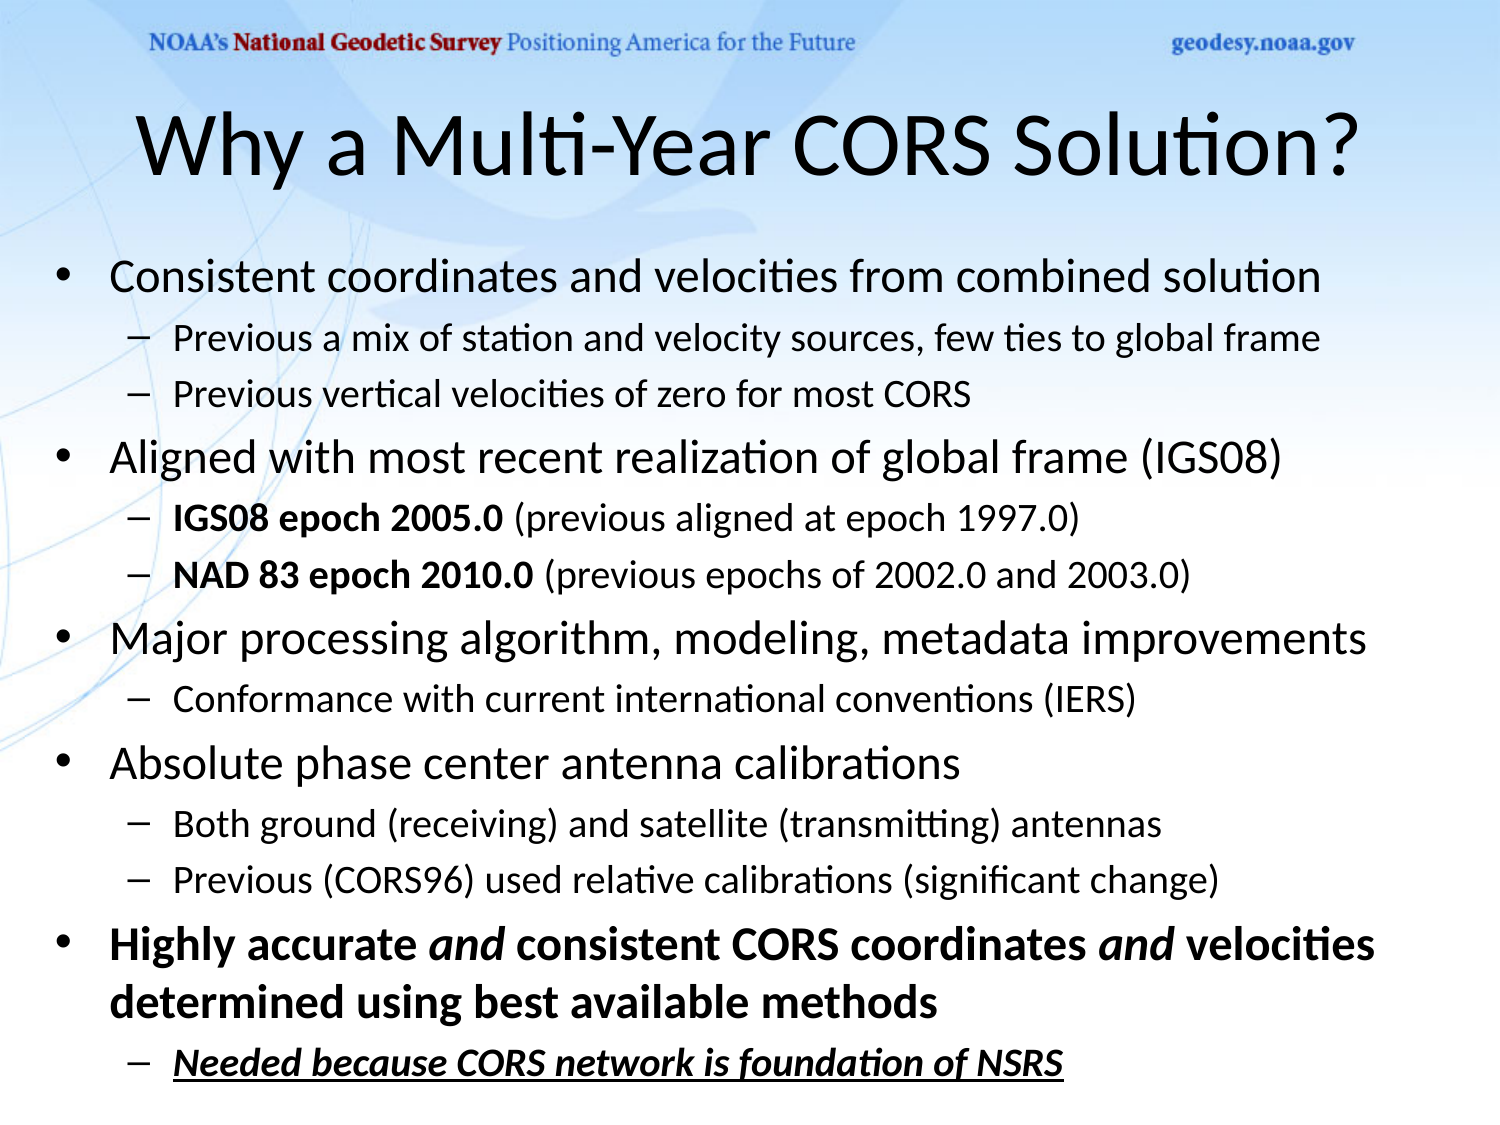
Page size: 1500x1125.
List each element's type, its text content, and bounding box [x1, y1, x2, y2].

list Consistent coordinates and velocities from combined solution Previous a mix of station and velocity sources, few ties to global frame Previous vertical velocities of zero for most CORS Aligned with most recent realization of global frame (IGS08) IGS08 epoch 2005.0 (previous aligned at epoch 1997.0) NAD 83 epoch 2010.0 (previous epochs of 2002.0 and 2003.0) Major processing algorithm, modeling, metadata improvements Conformance with current international conventions (IERS) Absolute phase center antenna calibrations Both ground (receiving) and satellite (transmitting) antennas Previous (CORS96) used relative calibrations (significant change) Highly accurate and consistent CORS coordinates and velocities determined using best available methods Needed because CORS network is foundation of NSRS [39, 236, 1449, 1100]
title Why a Multi-Year CORS Solution? [75, 45, 1425, 233]
picture [0, 0, 1500, 1125]
